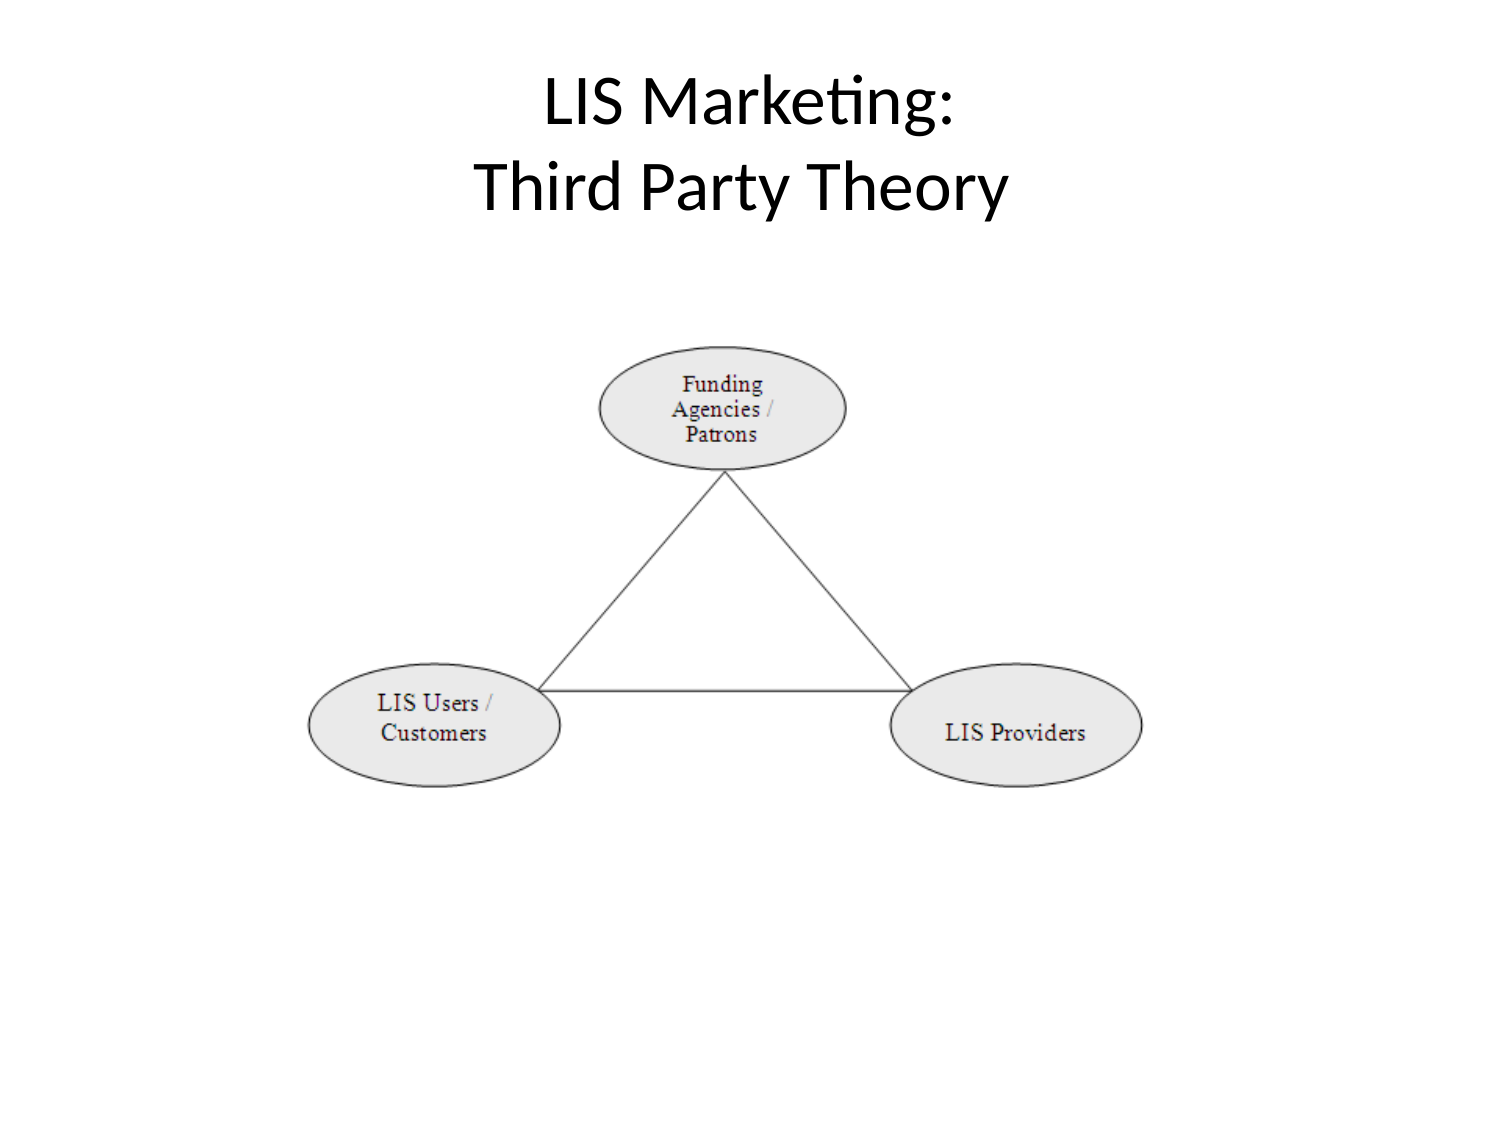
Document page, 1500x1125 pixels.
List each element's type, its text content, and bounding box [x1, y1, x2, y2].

title LIS Marketing: Third Party Theory [75, 45, 1425, 233]
picture [212, 309, 1288, 816]
